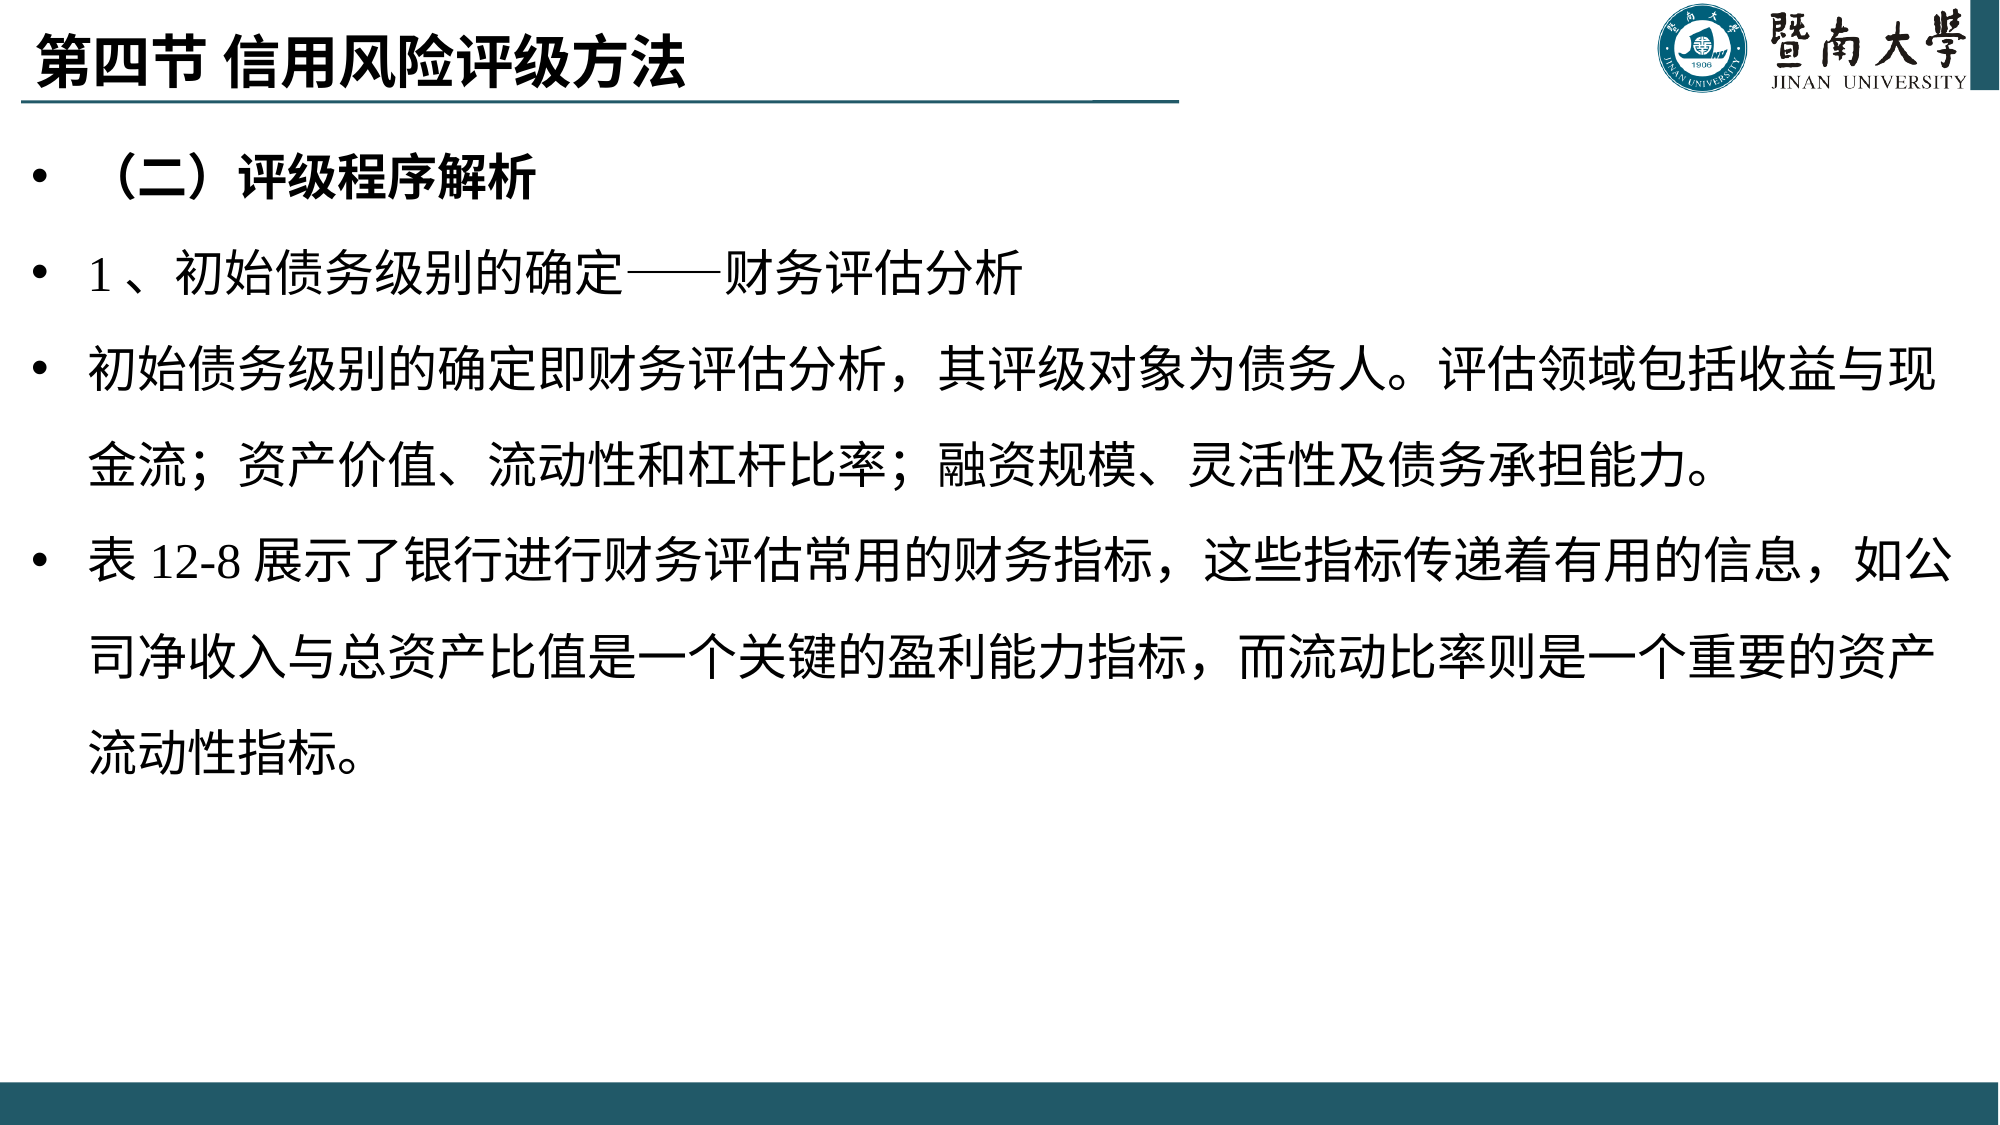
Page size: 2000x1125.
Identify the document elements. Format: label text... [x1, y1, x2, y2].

title 第四节 信用风险评级方法 [19, 0, 1266, 101]
picture [1657, 3, 1967, 93]
text_box （二）评级程序解析 1、初始债务级别的确定——财务评估分析 初始债务级别的确定即财务评估分析，其评级对象为债务人。评估领域包括收益与现金流；资产价值、流动性和杠杆比率；融资规模、灵活性及债务承担能力。 表12-8展示了银行进行财务评估常用的财务指标，这些指标传递着有用的信息，如公司净收入与总资产比值是一个关键的盈利能力指标，而流动比率则是一个重要的资产流动性指标。 [16, 101, 1969, 789]
